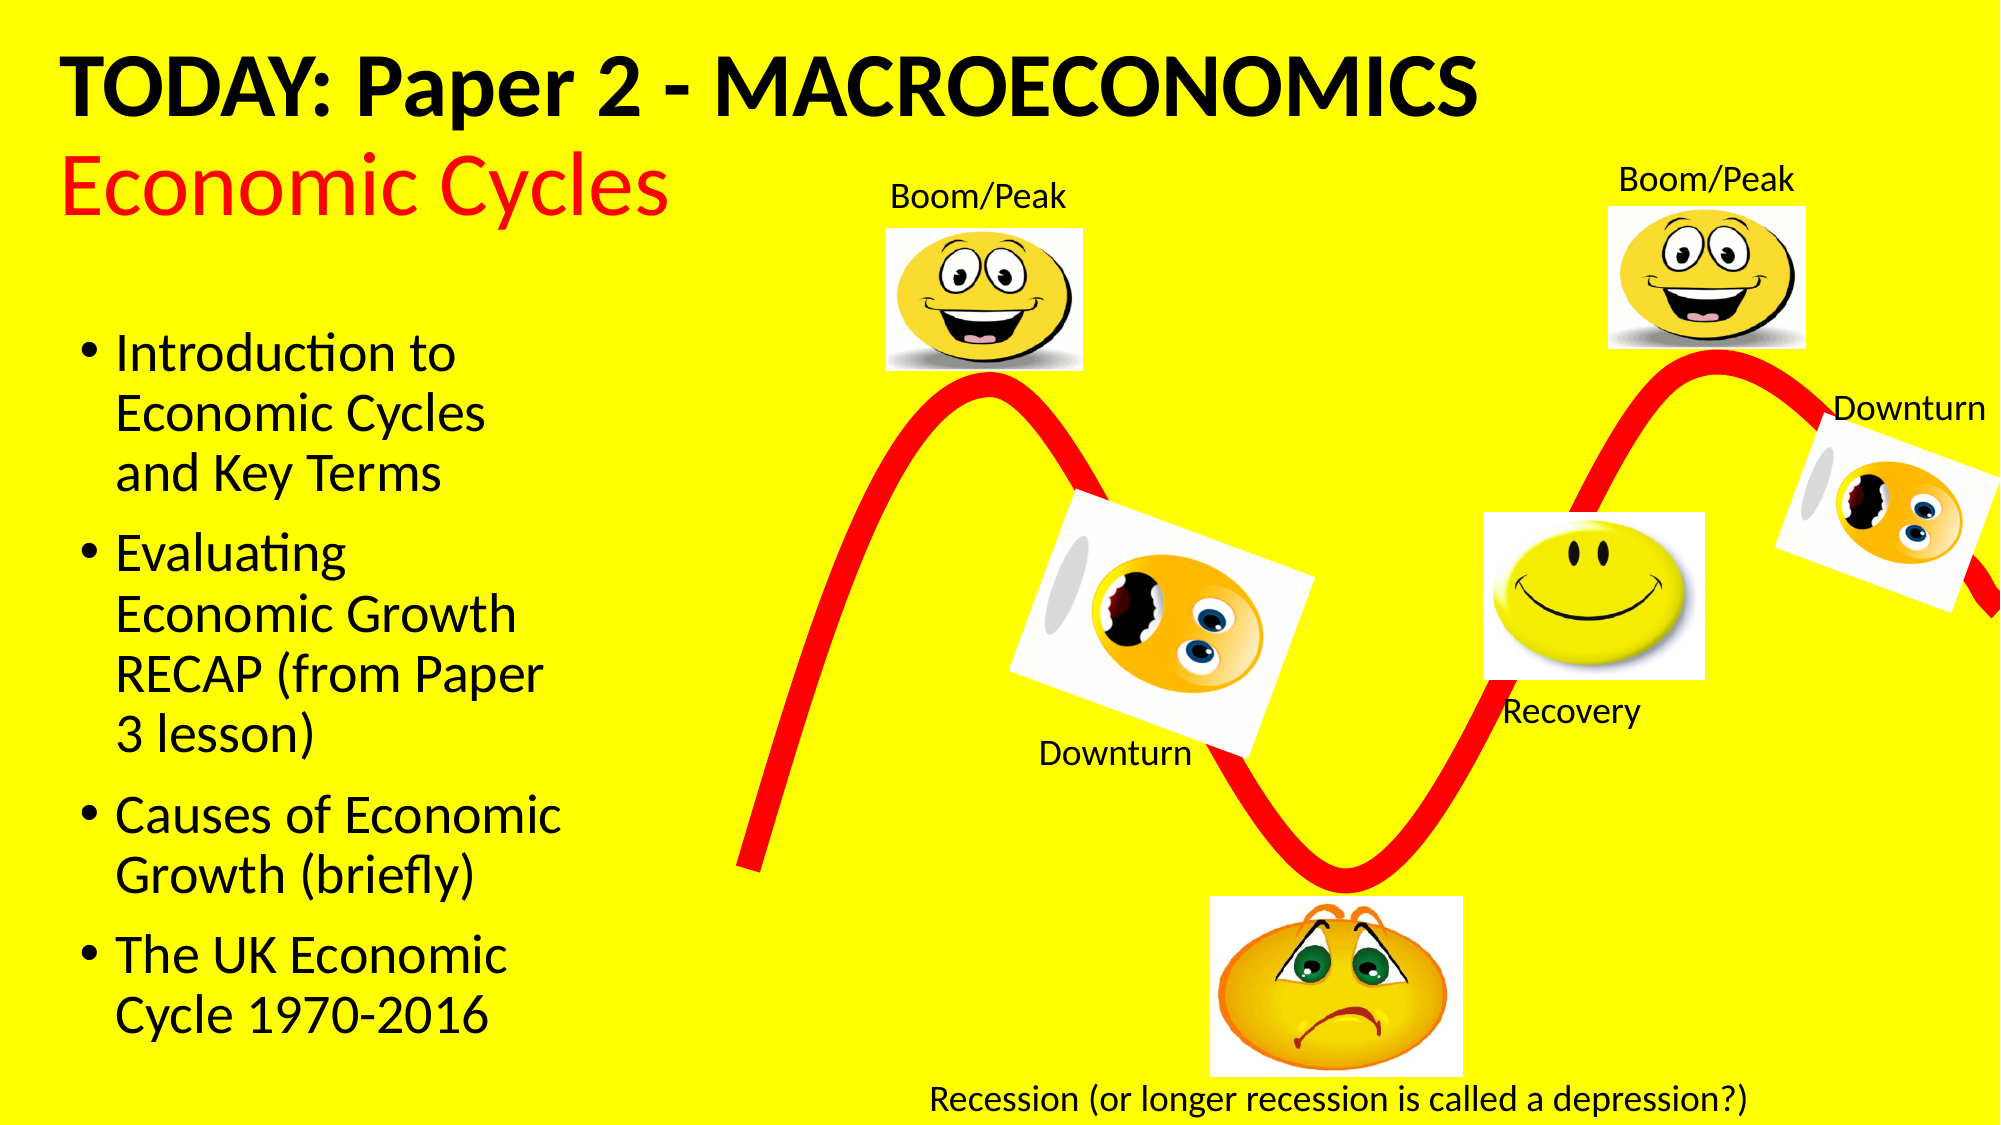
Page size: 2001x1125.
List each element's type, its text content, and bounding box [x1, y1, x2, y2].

text_box Downturn [1818, 375, 2000, 436]
list Introduction to Economic Cycles and Key Terms Evaluating Economic Growth RECAP (from Paper 3 lesson) Causes of Economic Growth (briefly) The UK Economic Cycle 1970-2016 [64, 315, 590, 1068]
text_box Recession (or longer recession is called a depression?) [914, 1067, 1765, 1125]
text_box Boom/Peak [1603, 146, 1811, 207]
text_box Downturn [1024, 720, 1208, 780]
text_box [747, 384, 1177, 869]
title TODAY: Paper 2 - MACROECONOMICS Economic Cycles [44, 27, 1770, 246]
picture [1208, 896, 1463, 1077]
picture [1483, 512, 1706, 680]
text_box Boom/Peak [875, 163, 1082, 223]
text_box [1582, 362, 2000, 671]
picture [1608, 206, 1806, 349]
text_box Recovery [1487, 680, 1657, 739]
picture [1775, 418, 2000, 612]
text_box [1208, 712, 1487, 881]
picture [884, 228, 1083, 371]
picture [1009, 489, 1314, 758]
